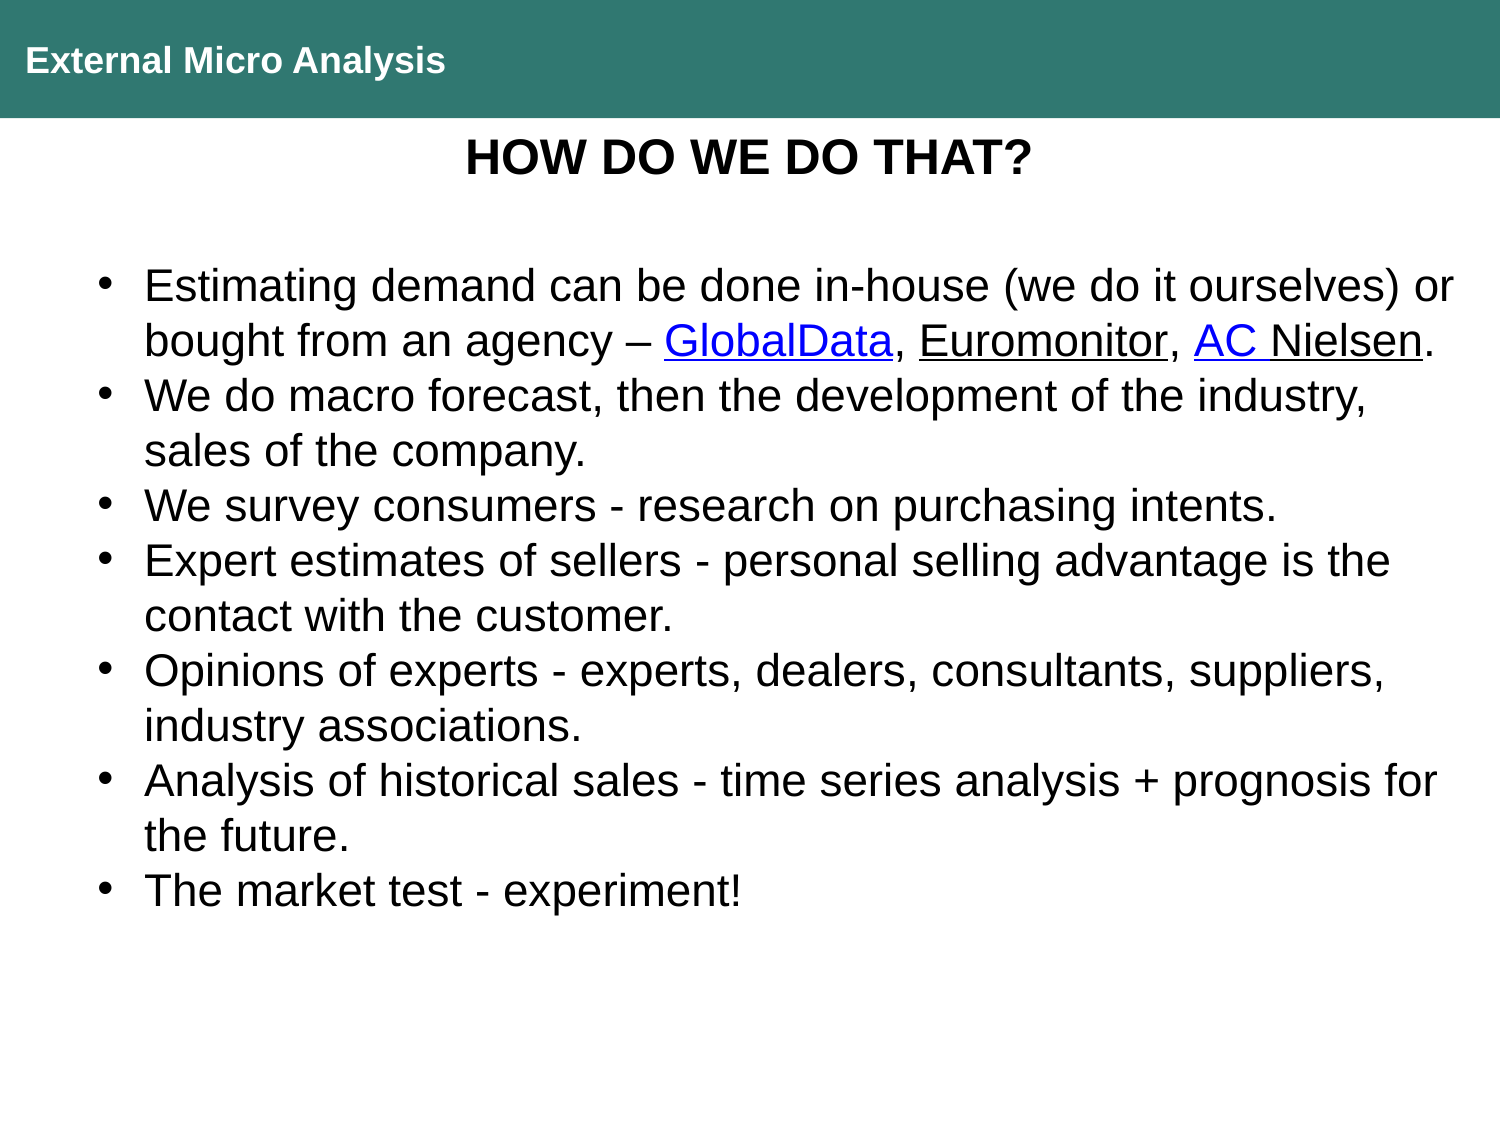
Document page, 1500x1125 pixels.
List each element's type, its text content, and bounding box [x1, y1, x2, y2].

text_box External Micro Analysis [0, 0, 1500, 120]
text_box HOW DO WE DO THAT? [55, 117, 1444, 193]
text_box Estimating demand can be done in-house (we do it ourselves) or bought from an agency – GlobalData, Euromonitor, AC Nielsen. We do macro forecast, then the development of the industry, sales of the company. We survey consumers - research on purchasing intents. Expert estimates of sellers - personal selling advantage is the contact with the customer. Opinions of experts - experts, dealers, consultants, suppliers, industry associations. Analysis of historical sales - time series analysis + prognosis for the future. The market test - experiment! [82, 247, 1474, 923]
